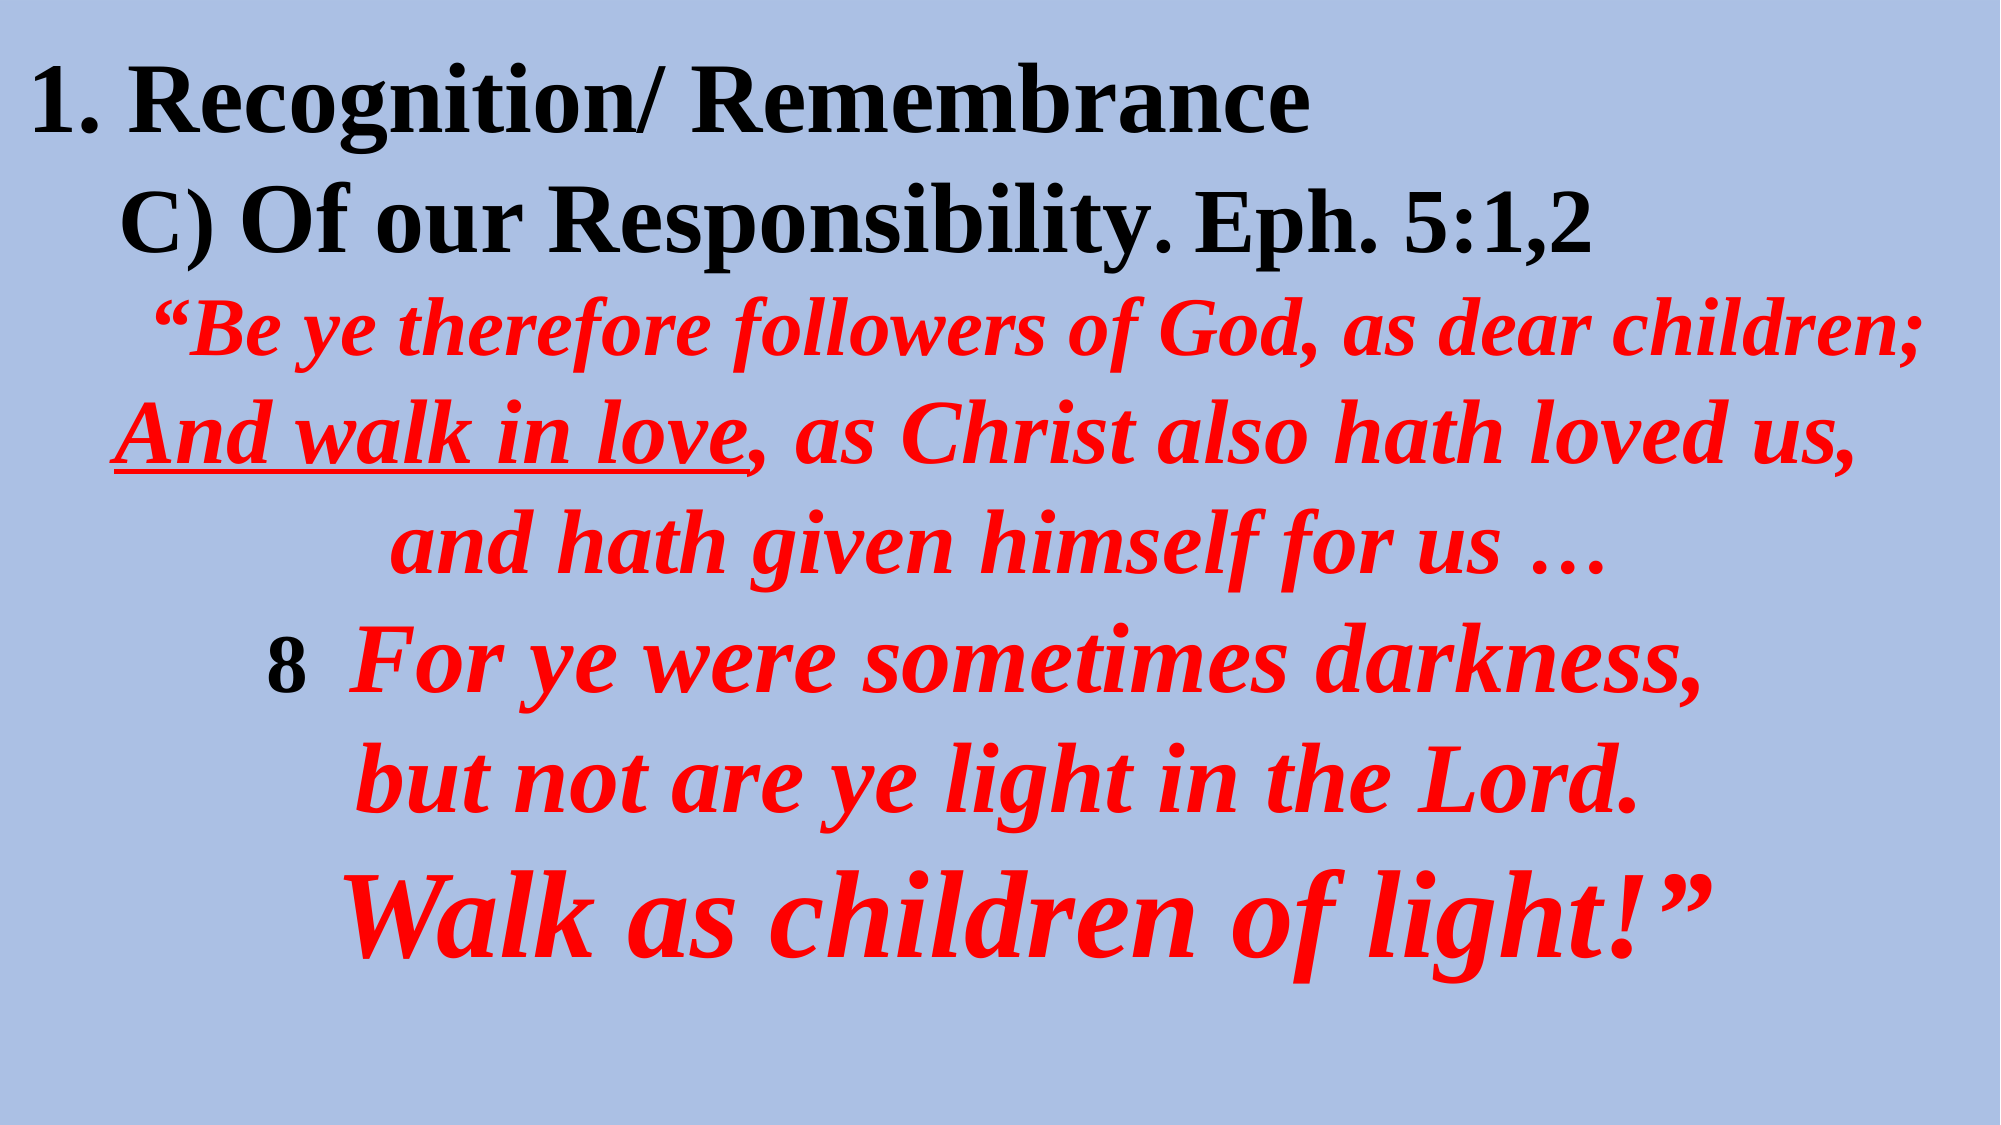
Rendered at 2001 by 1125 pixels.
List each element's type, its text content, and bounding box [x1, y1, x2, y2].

text_box 1. Recognition/ Remembrance C) Of our Responsibility. Eph. 5:1,2 “Be ye therefore followers of God, as dear children; And walk in love, as Christ also hath loved us, and hath given himself for us … 8 For ye were sometimes darkness, but not are ye light in the Lord. Walk as children of light!” [12, 24, 1988, 1085]
